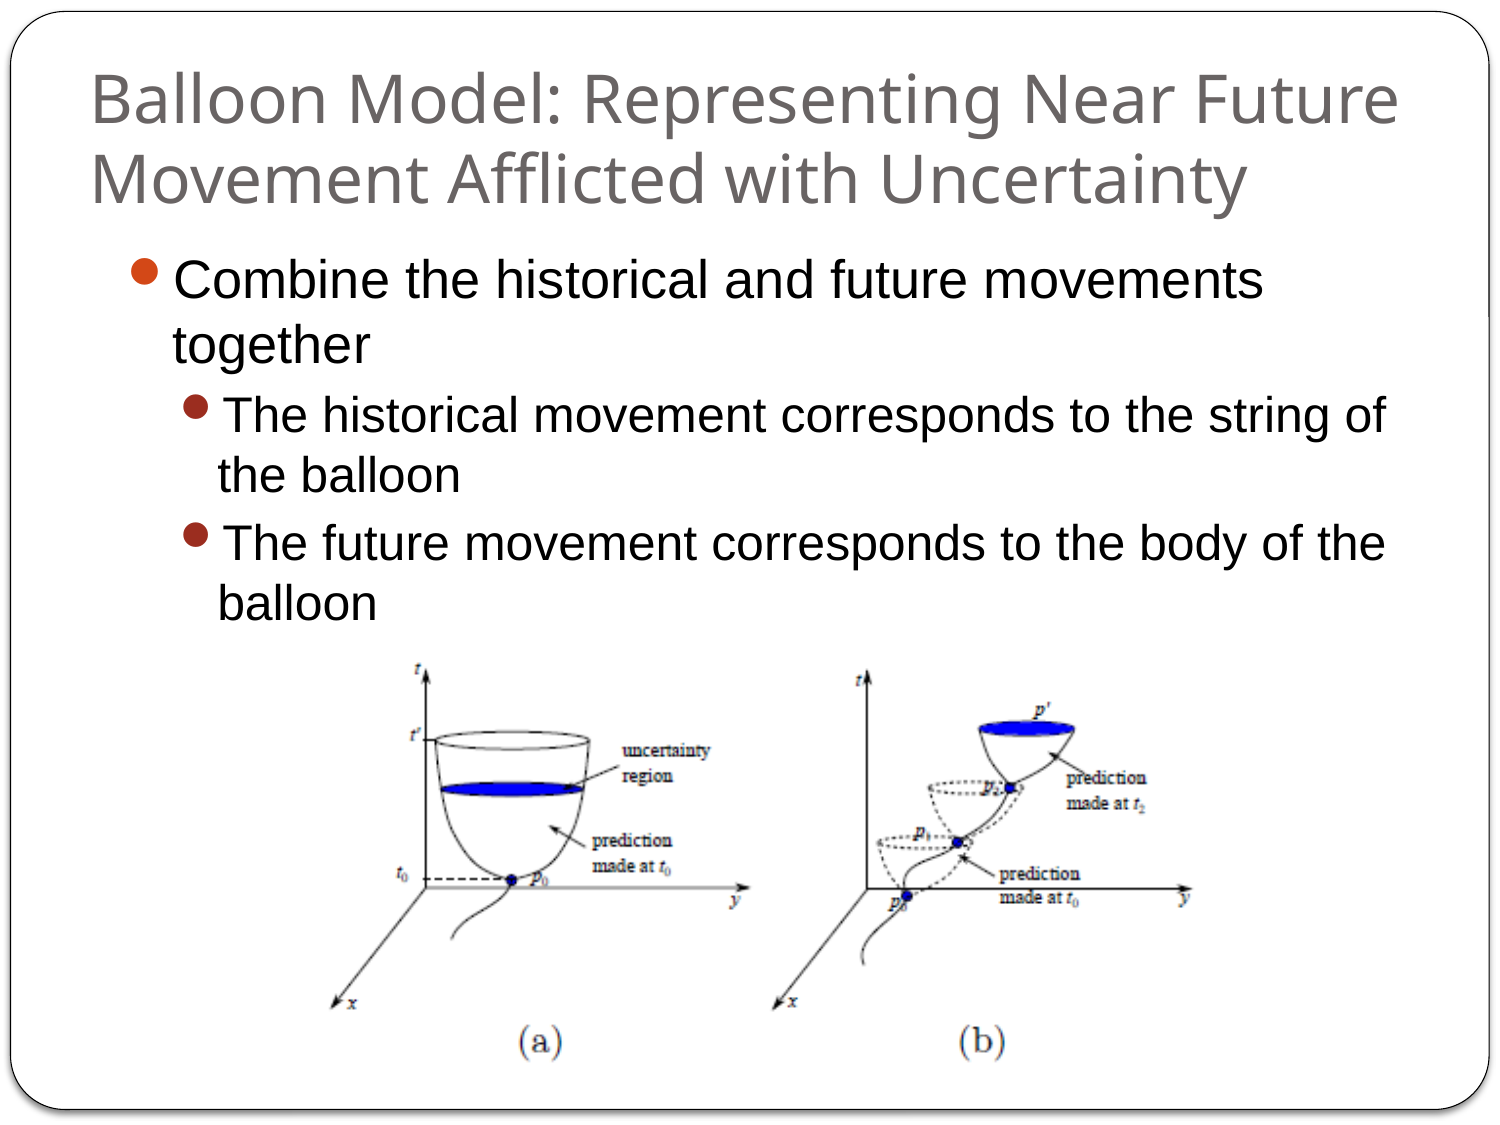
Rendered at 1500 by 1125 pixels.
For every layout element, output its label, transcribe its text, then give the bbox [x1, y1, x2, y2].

picture [274, 624, 1246, 1088]
list Combine the historical and future movements together The historical movement corresponds to the string of the balloon The future movement corresponds to the body of the balloon [112, 237, 1463, 988]
title Balloon Model: Representing Near Future Movement Afflicted with Uncertainty [75, 45, 1425, 233]
